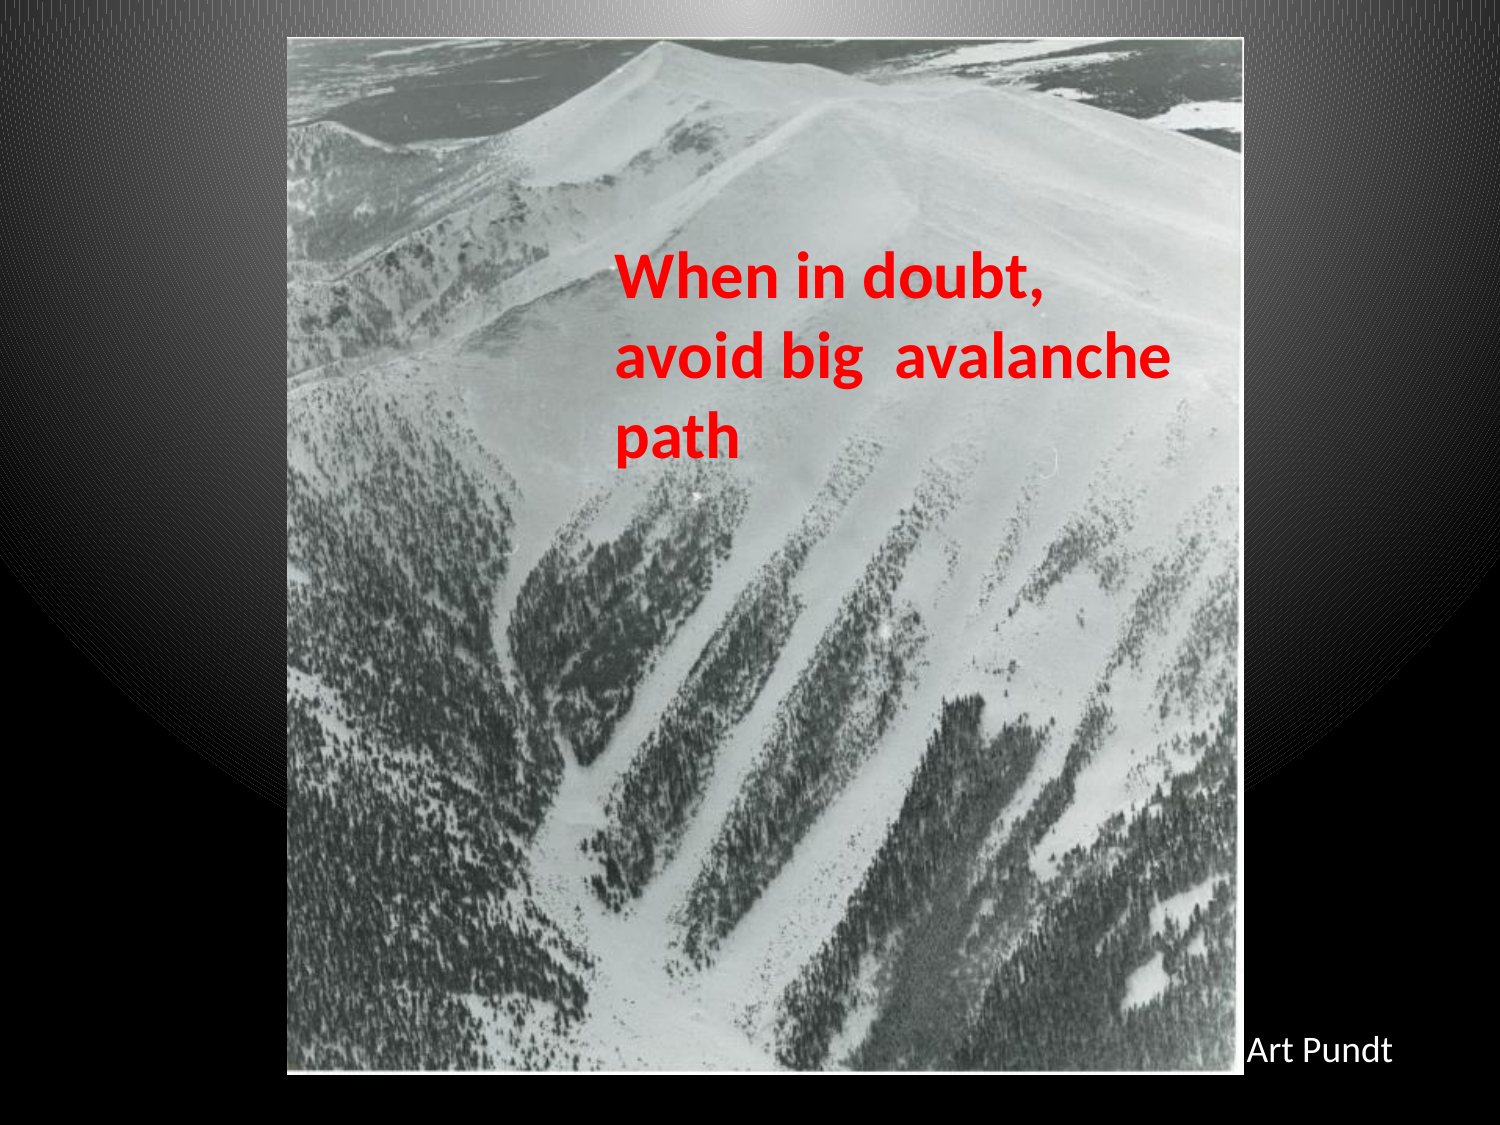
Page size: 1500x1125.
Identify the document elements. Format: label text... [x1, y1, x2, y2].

picture [287, 37, 1244, 1076]
text_box Art Pundt [1247, 1017, 1417, 1078]
